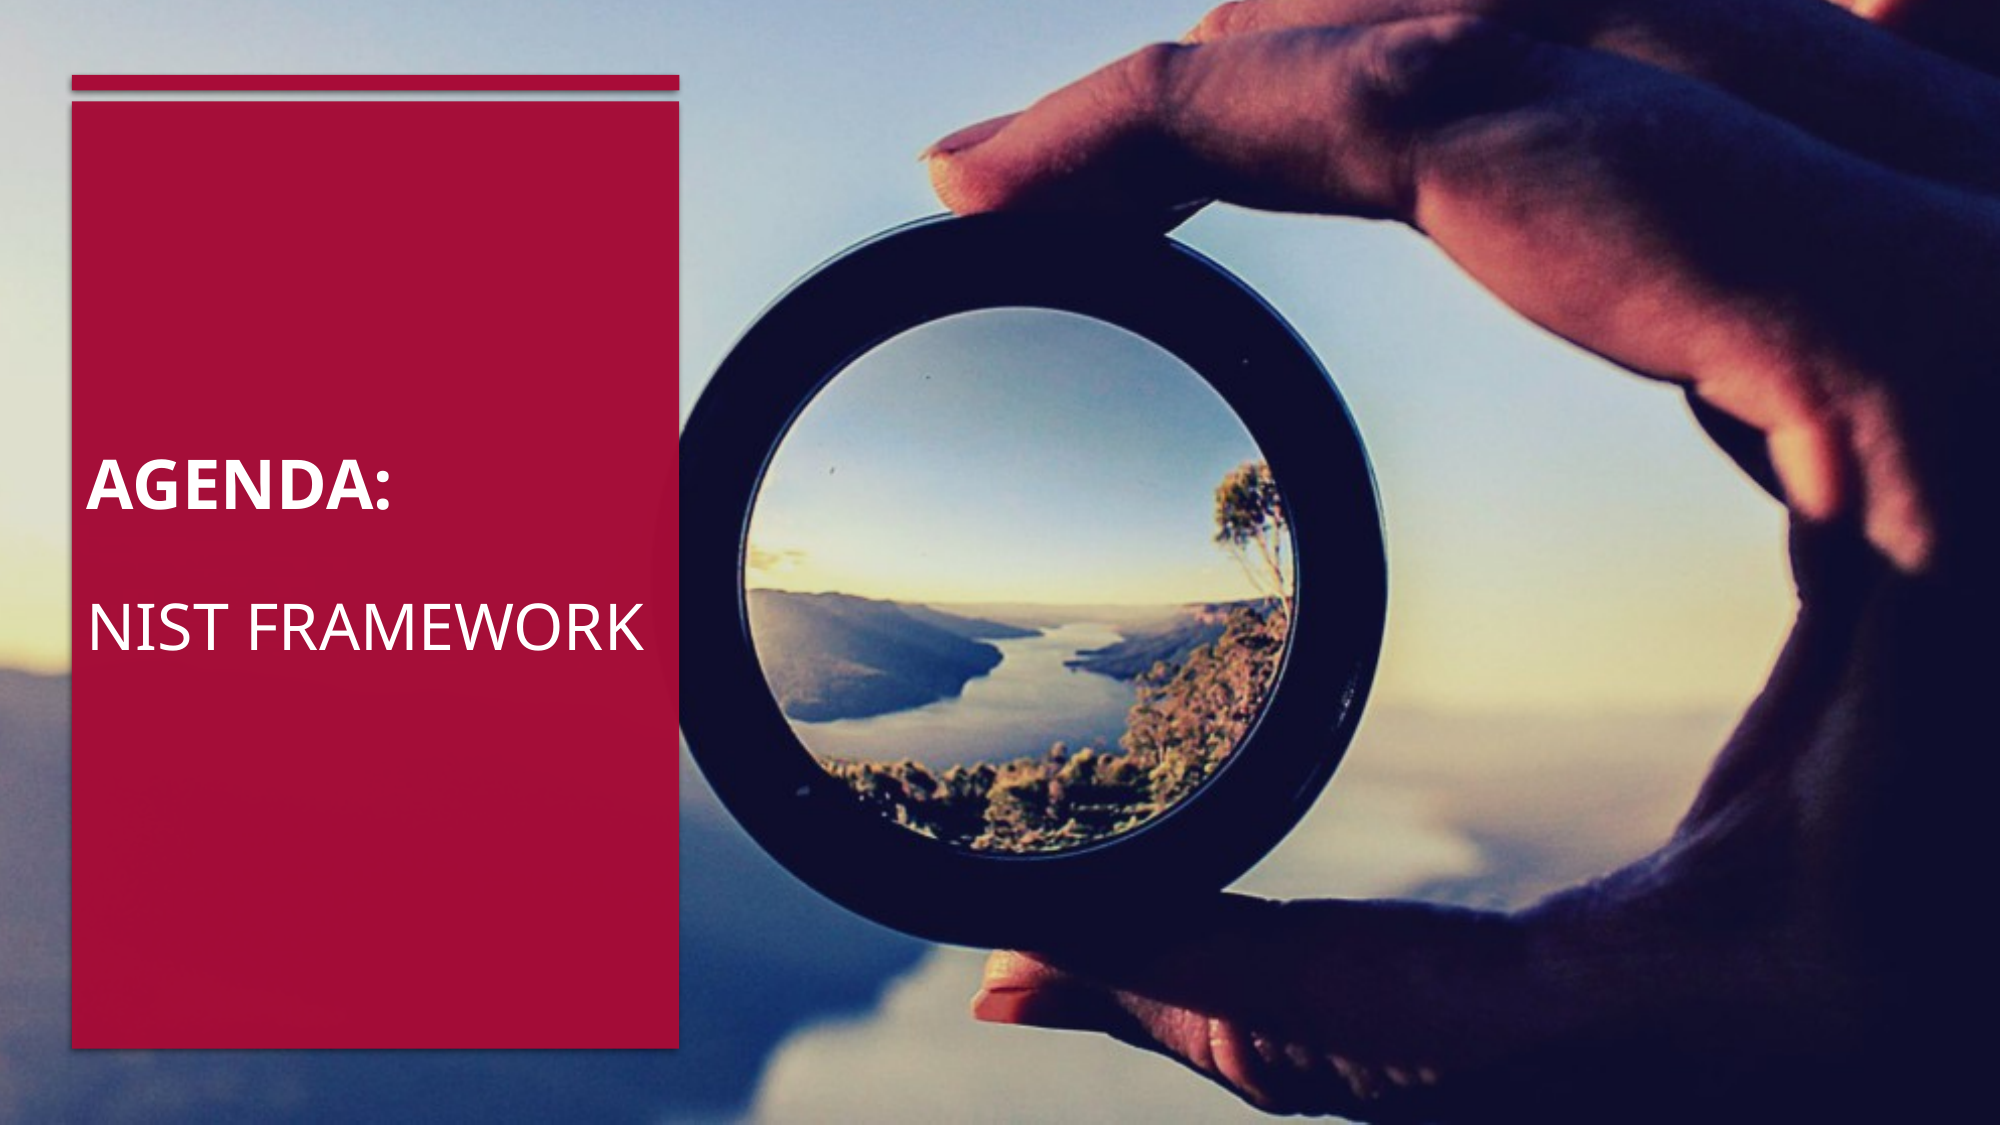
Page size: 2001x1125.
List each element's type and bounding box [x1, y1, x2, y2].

text_box [71, 74, 680, 1049]
picture [0, 0, 2000, 1125]
